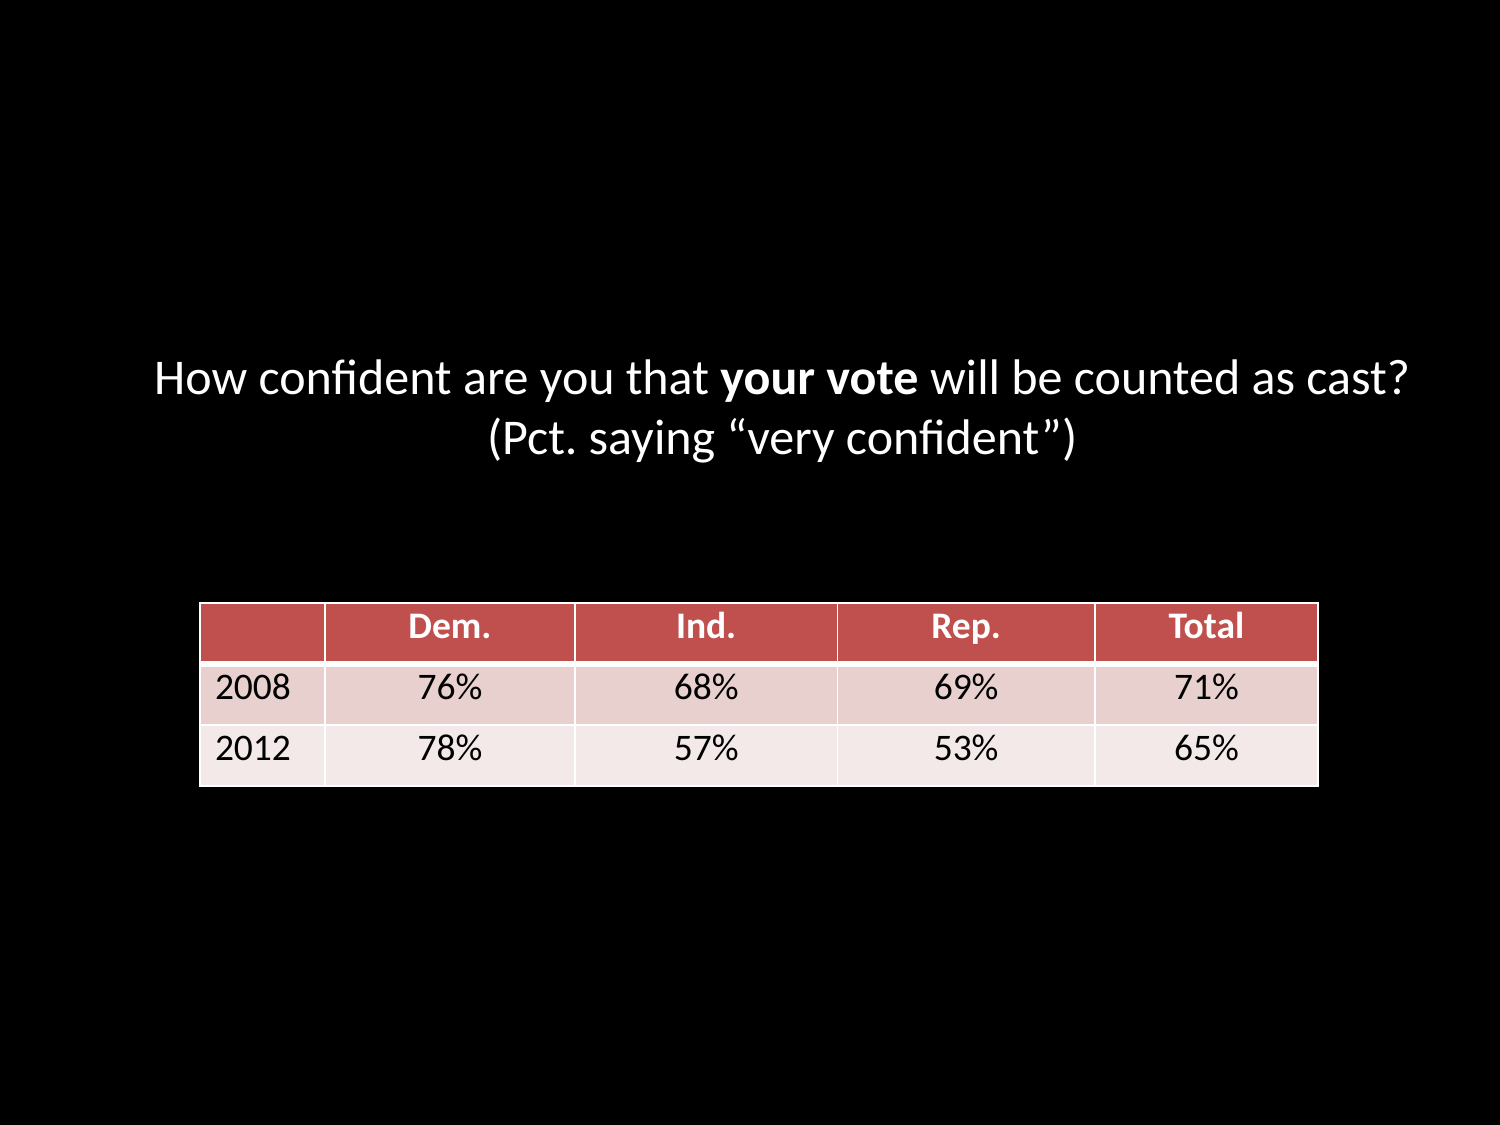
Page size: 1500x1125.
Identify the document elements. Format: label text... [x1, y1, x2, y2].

table_cell 65% [1096, 726, 1317, 785]
table_header Rep. [838, 604, 1094, 661]
table_cell 69% [838, 667, 1094, 724]
table_cell 2008 [201, 667, 324, 724]
table_cell 57% [576, 726, 837, 785]
table_header Ind. [576, 604, 837, 661]
table_cell 78% [326, 726, 574, 785]
table_cell 68% [576, 667, 837, 724]
table_header Dem. [326, 604, 574, 661]
table_cell 71% [1096, 667, 1317, 724]
table_header [201, 604, 324, 661]
table_cell 76% [326, 667, 574, 724]
text_box How confident are you that your vote will be counted as cast? (Pct. saying “very confident”) [139, 337, 1426, 473]
table_cell 53% [838, 726, 1094, 785]
table_cell 2012 [201, 726, 324, 785]
table_header Total [1096, 604, 1317, 661]
